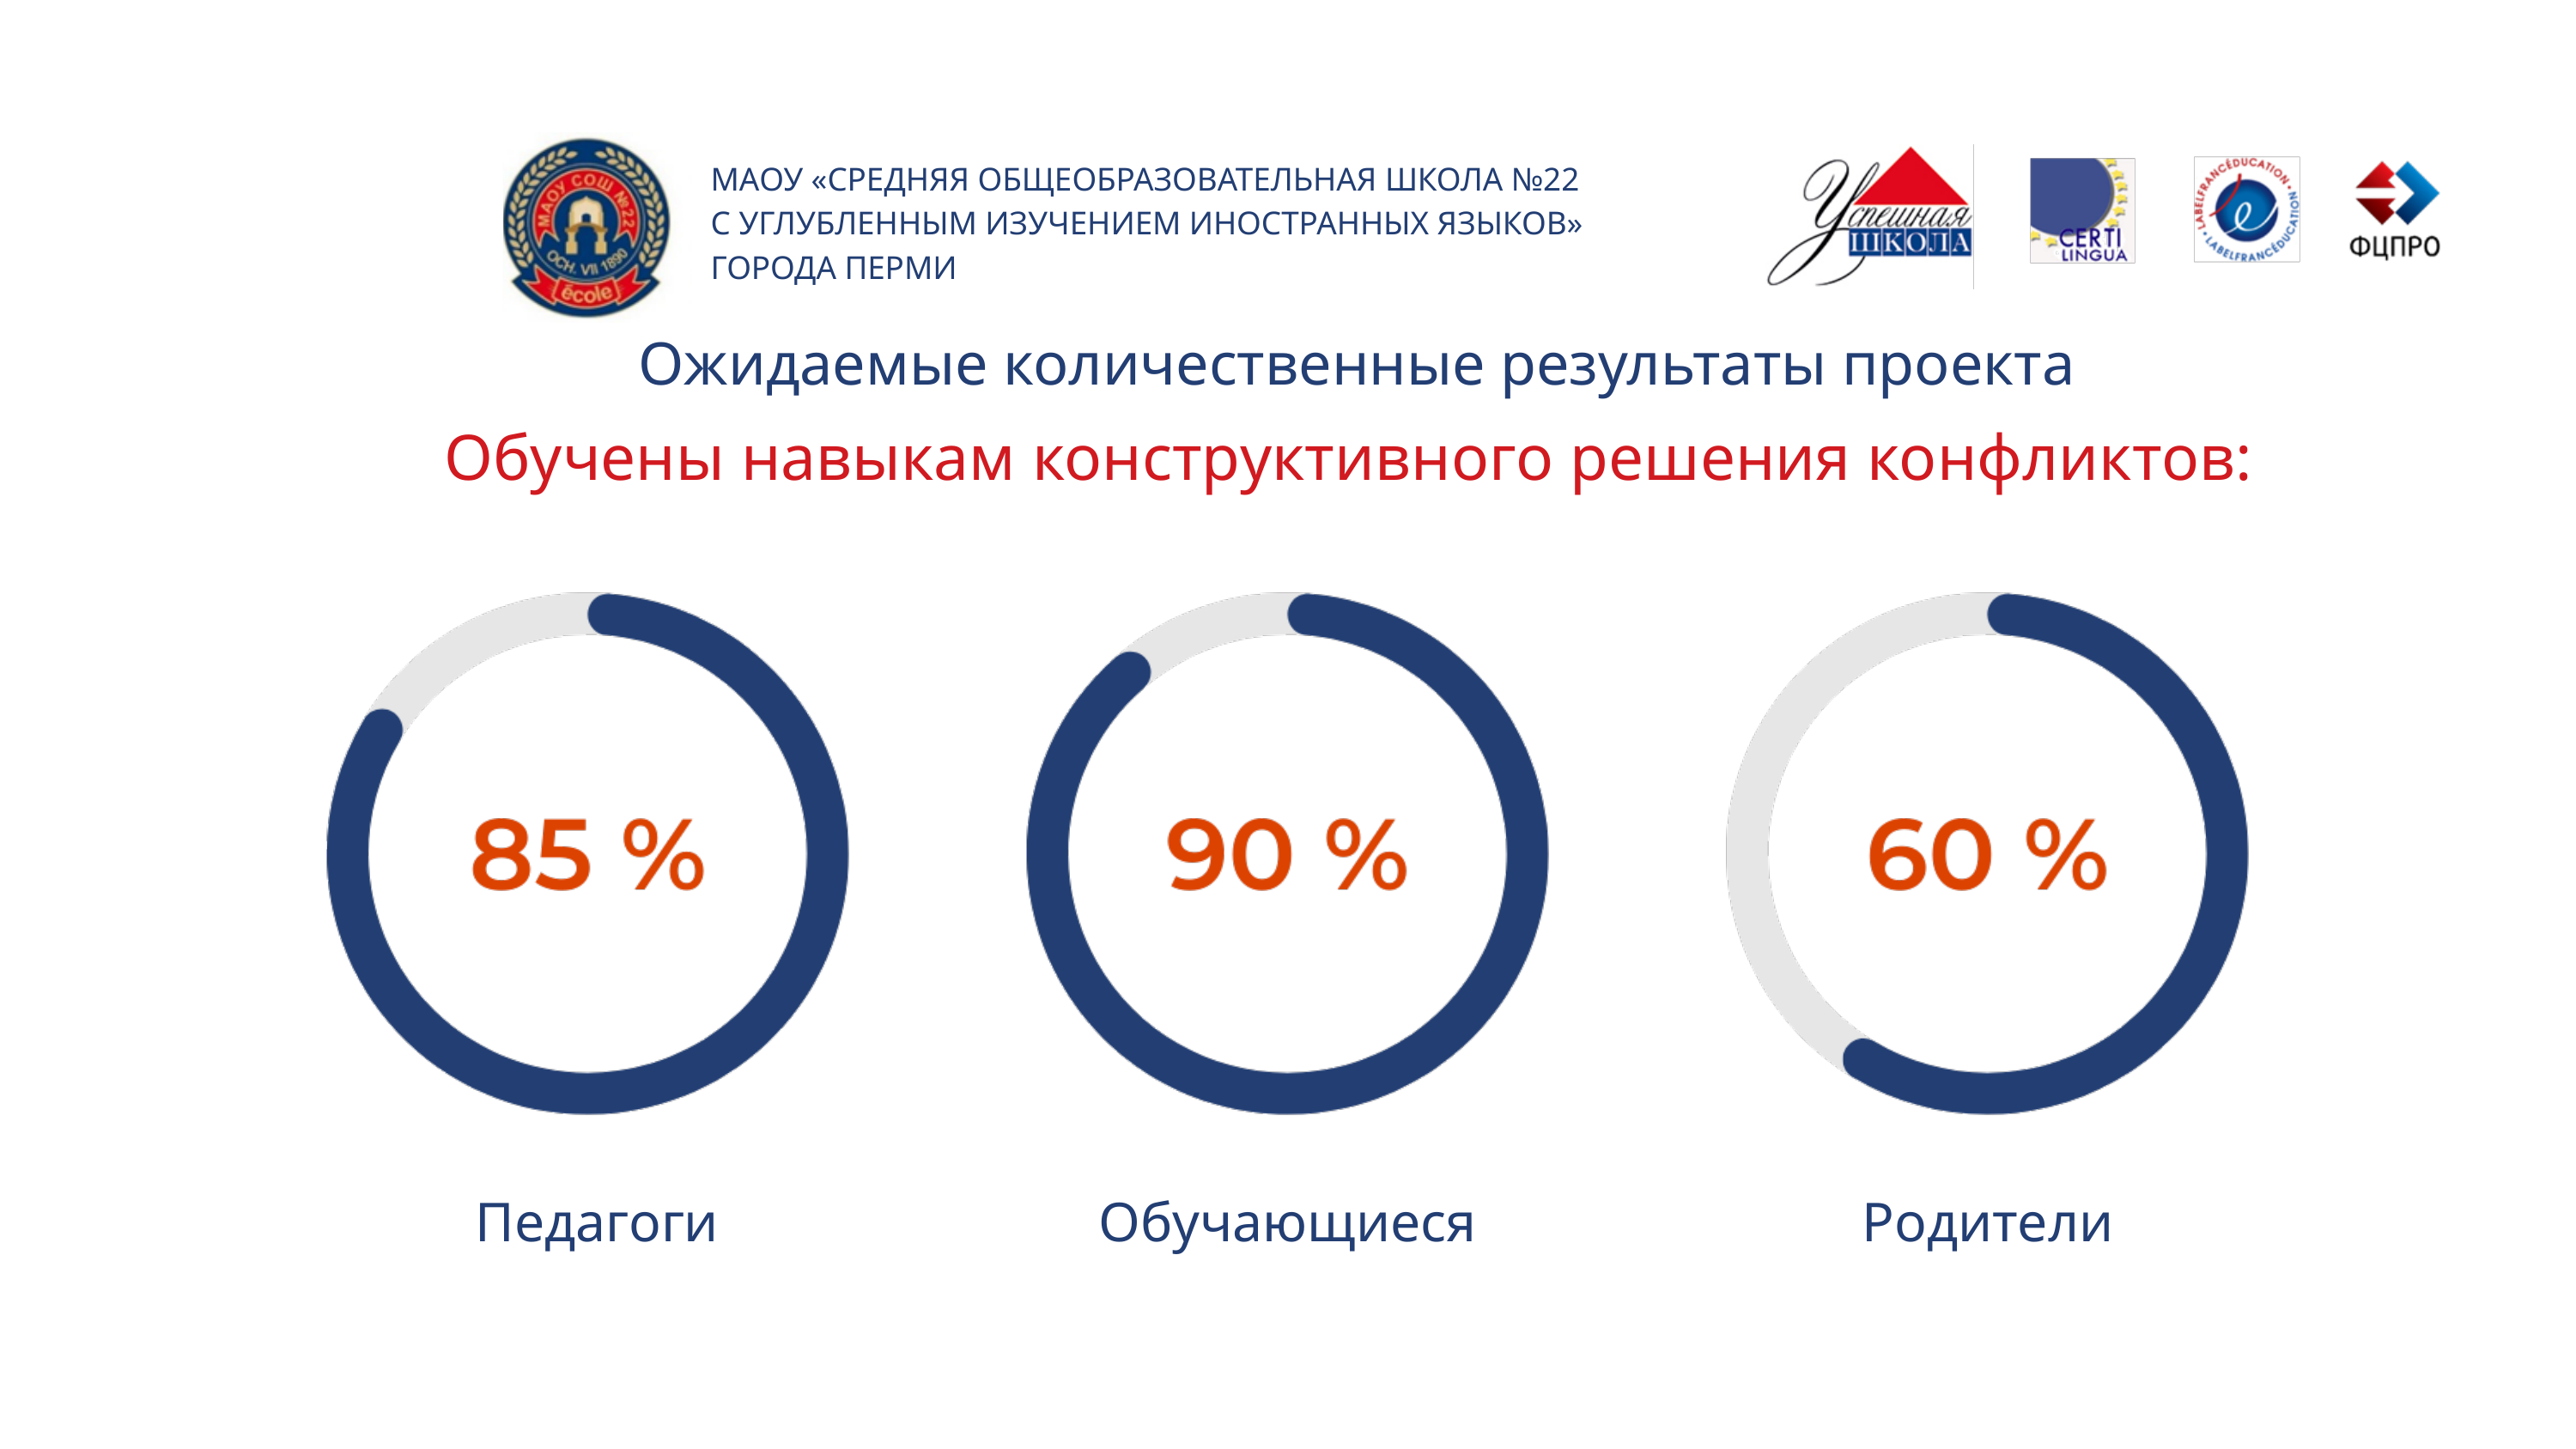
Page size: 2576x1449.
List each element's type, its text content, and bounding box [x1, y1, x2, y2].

text_box [502, 132, 692, 314]
picture [975, 541, 1601, 1167]
text_box Обучающиеся [989, 1177, 1587, 1253]
picture [274, 541, 902, 1167]
text_box МАОУ «СРЕДНЯЯ ОБЩЕОБРАЗОВАТЕЛЬНАЯ ШКОЛА №22 С УГЛУБЛЕННЫМ ИЗУЧЕНИЕМ ИНОСТРАННЫХ ЯЗЫКОВ» ГОРОДА ПЕРМИ [710, 153, 1938, 314]
text_box Родители [1689, 1177, 2287, 1253]
text_box Ожидаемые количественные результаты проекта [502, 314, 2211, 397]
text_box Педагоги [299, 1177, 896, 1253]
text_box Обучены навыкам конструктивного решения конфликтов: [245, 404, 2470, 493]
text_box [1765, 144, 2456, 289]
picture [1674, 541, 2302, 1167]
